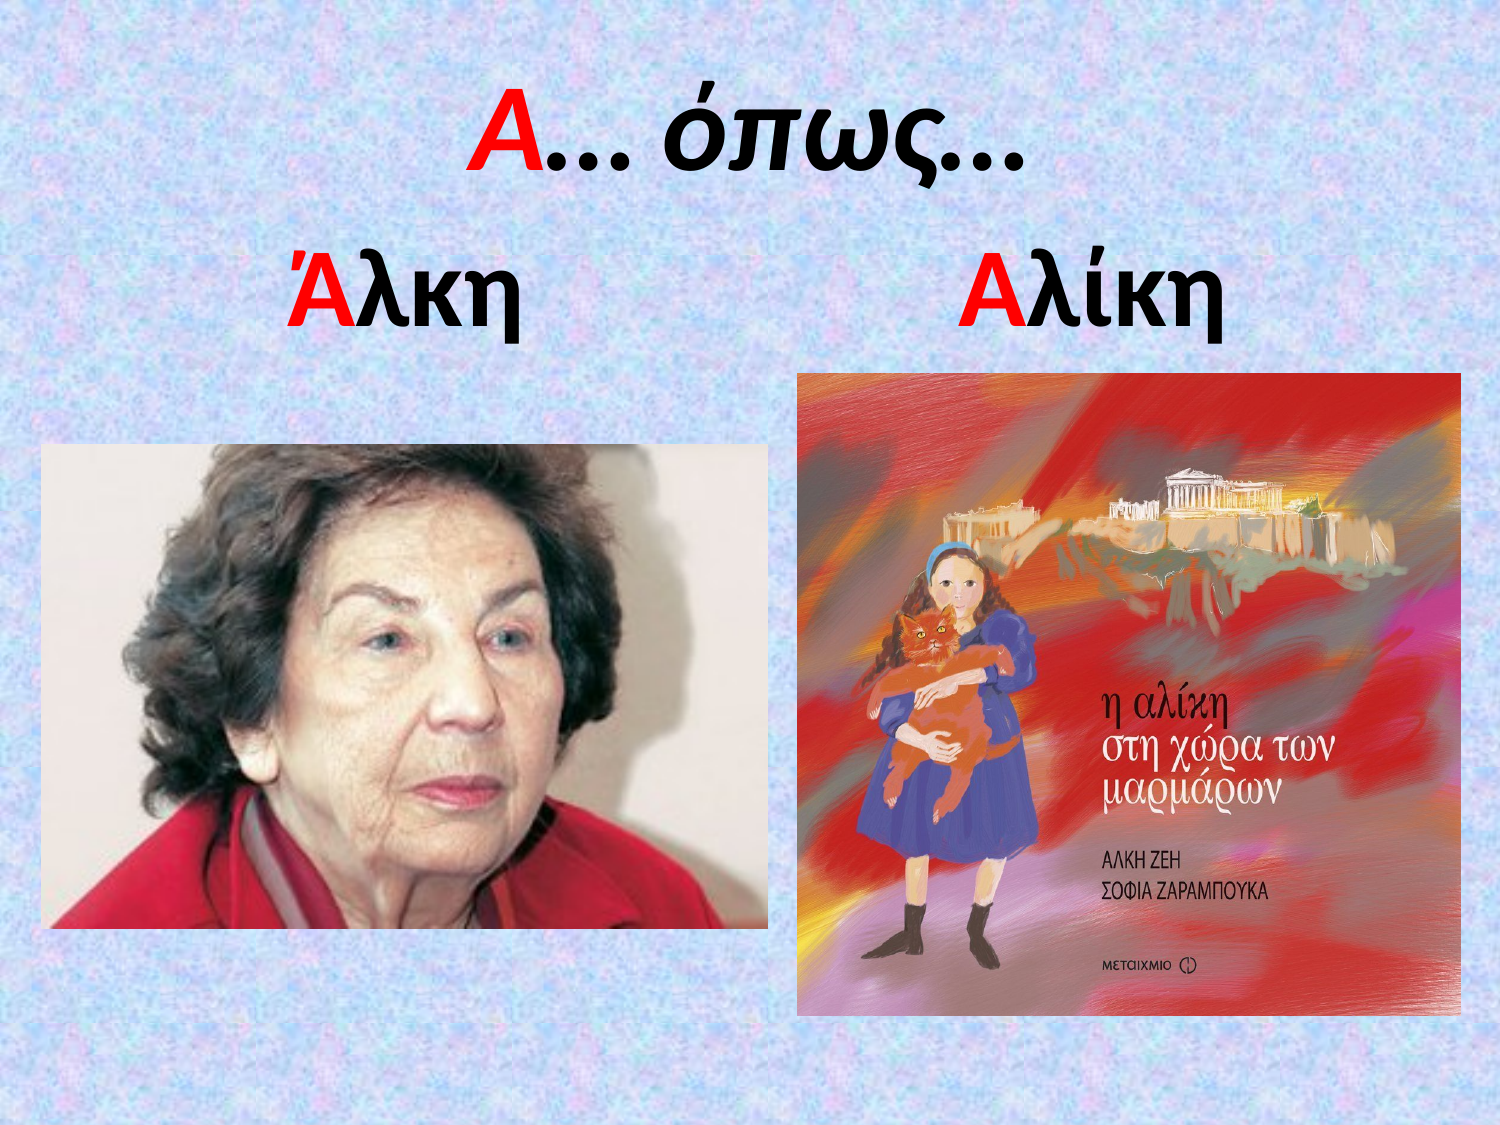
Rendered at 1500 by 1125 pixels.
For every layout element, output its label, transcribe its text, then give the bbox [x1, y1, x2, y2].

title Α… όπως… [75, 45, 1425, 233]
picture [0, 0, 1500, 1125]
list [796, 373, 1461, 1016]
list Άλκη [75, 251, 738, 357]
list Αλίκη [761, 251, 1425, 357]
